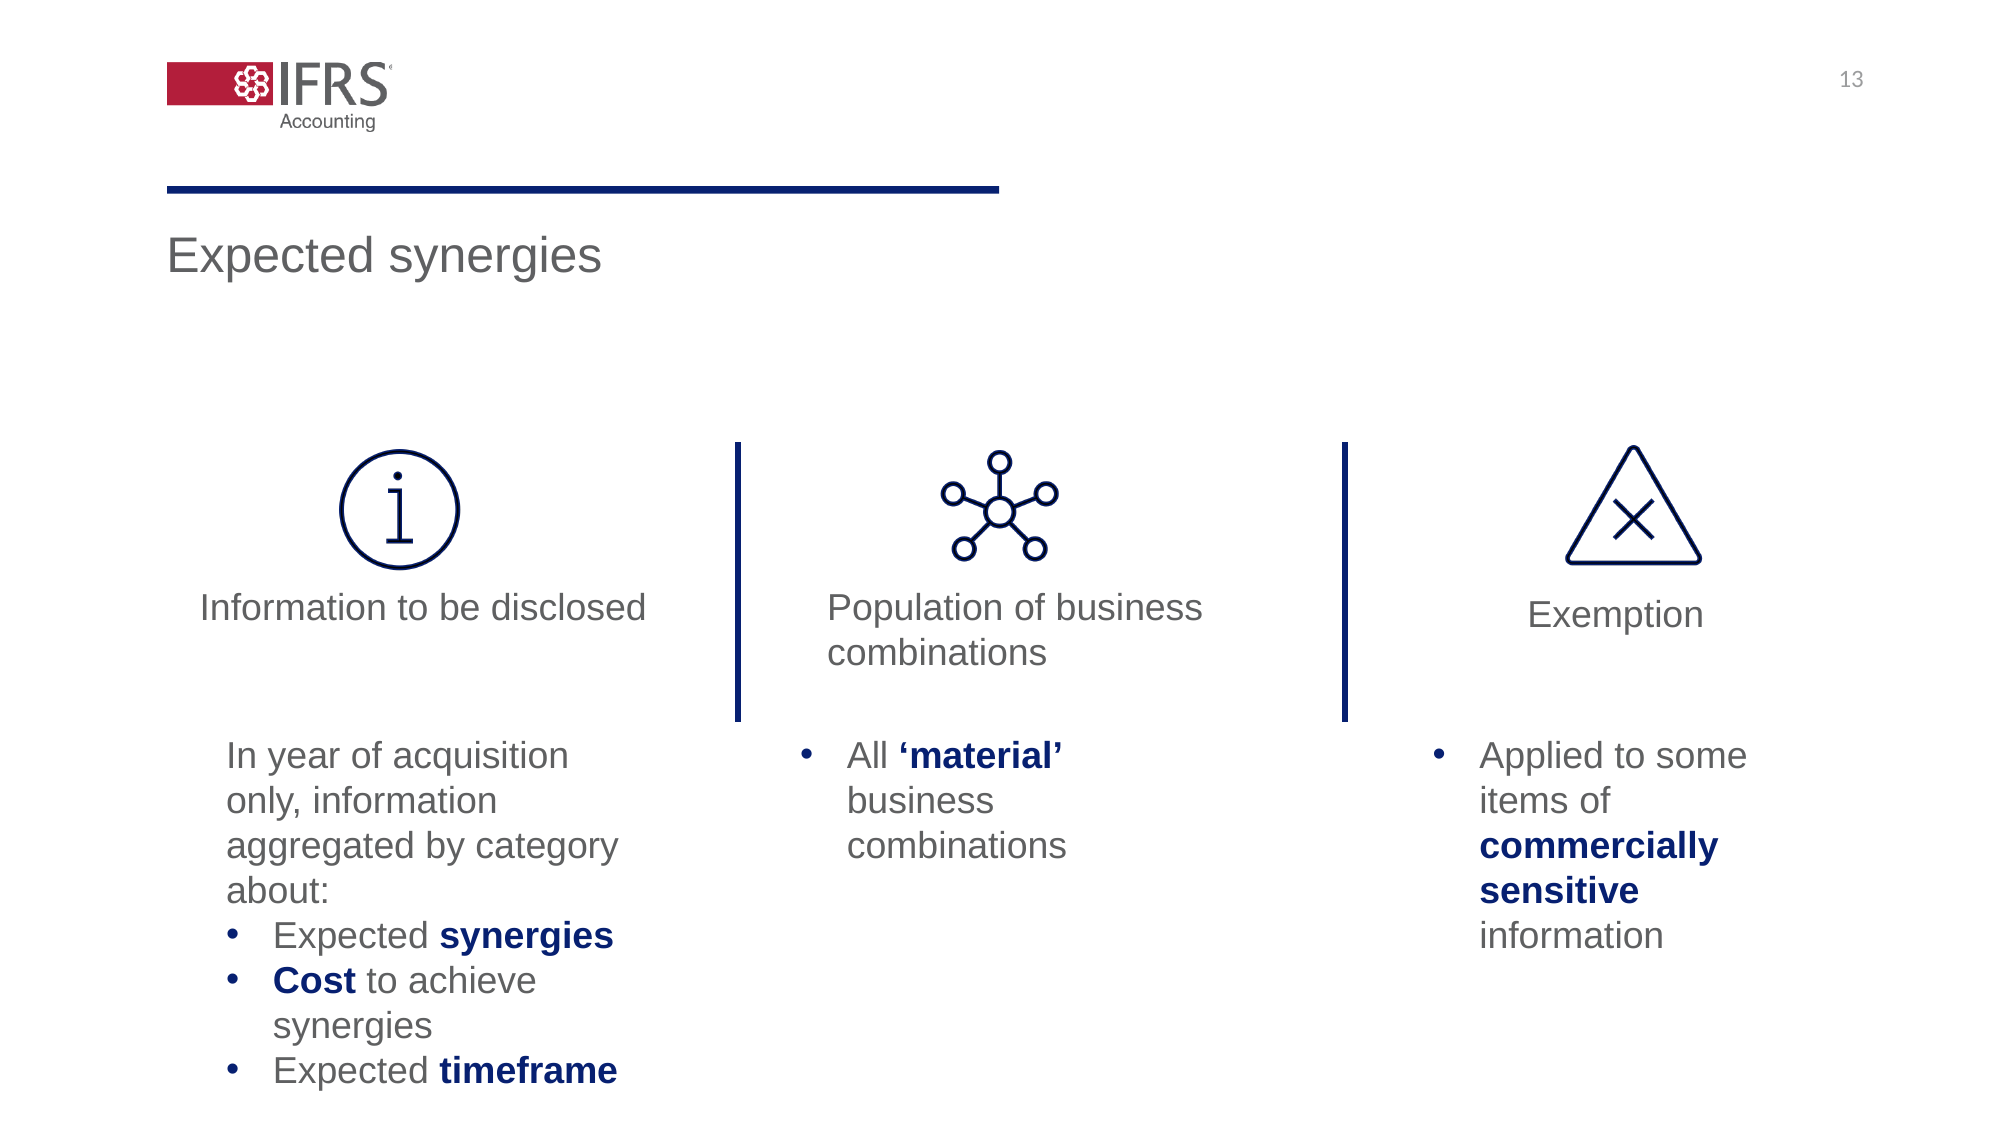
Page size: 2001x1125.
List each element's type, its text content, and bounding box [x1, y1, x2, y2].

title Expected synergies [151, 215, 1820, 342]
text_box Population of business combinations [812, 574, 1297, 763]
picture [1558, 430, 1709, 581]
text_box All ‘material’ business combinations [785, 723, 1217, 874]
text_box Exemption [1512, 582, 1801, 682]
picture [324, 434, 475, 585]
footer 13 [1838, 62, 1940, 105]
text_box Applied to some items of commercially sensitive information [1417, 723, 1850, 964]
picture [924, 430, 1075, 581]
text_box Information to be disclosed [184, 574, 670, 763]
text_box In year of acquisition only, information aggregated by category about: Expected synergies Cost to achieve synergies Expected timeframe [211, 723, 643, 1099]
